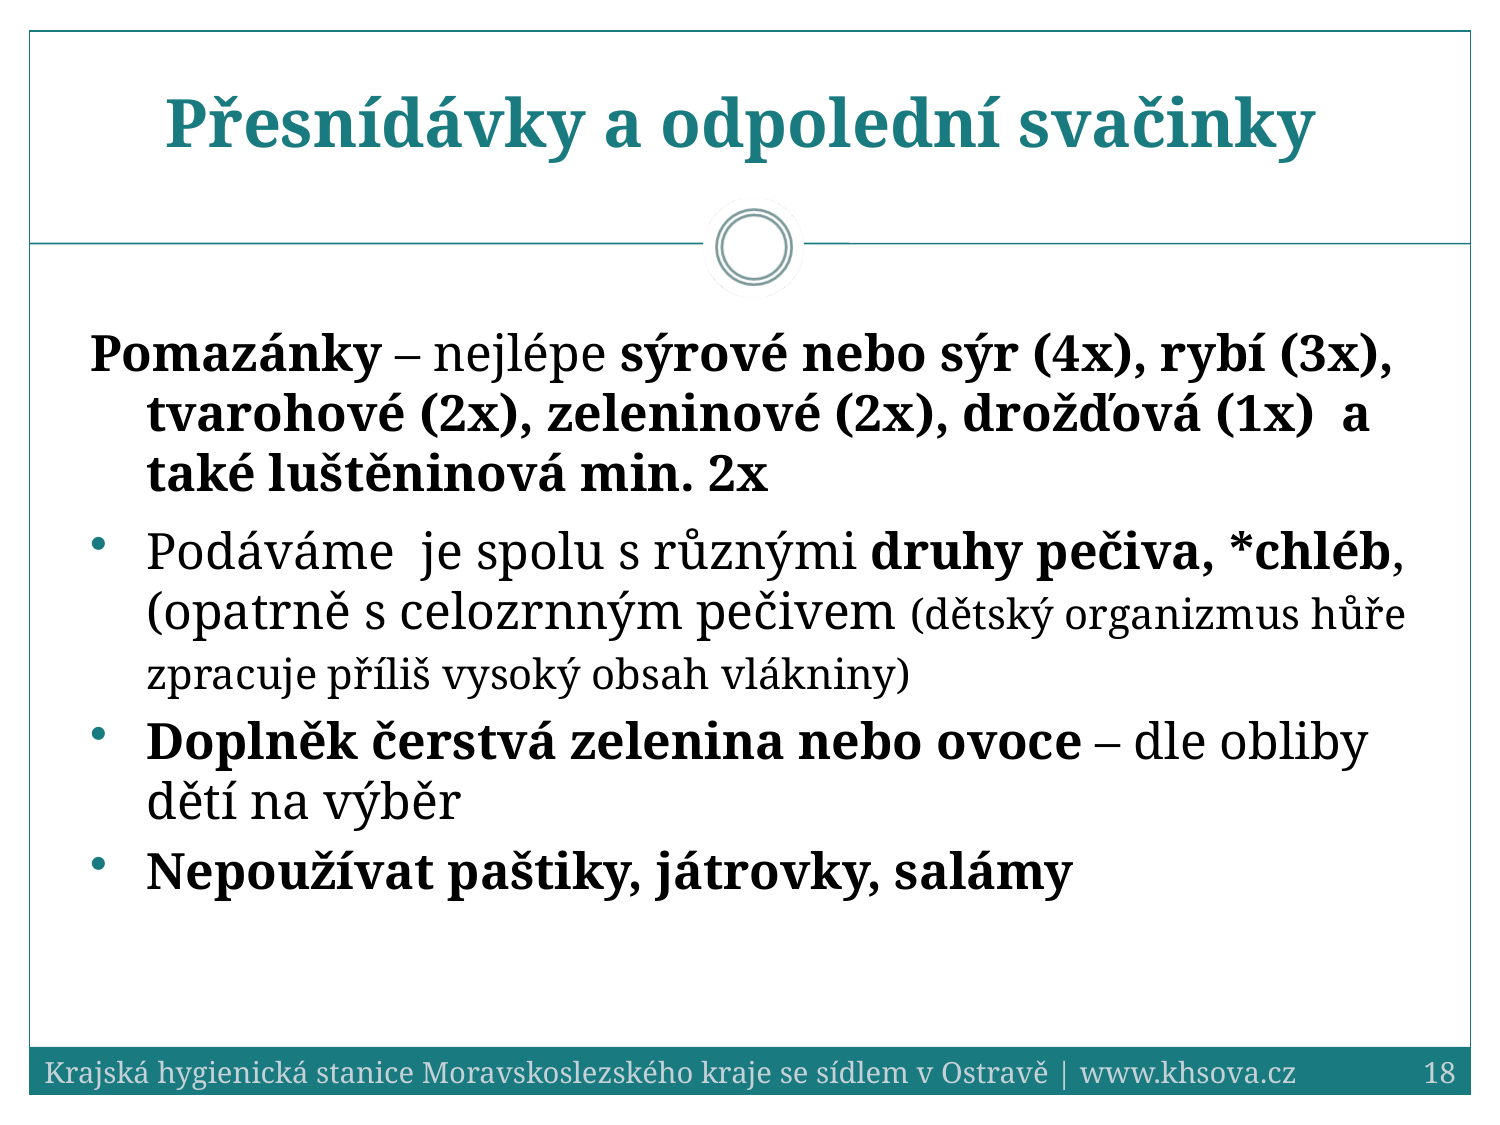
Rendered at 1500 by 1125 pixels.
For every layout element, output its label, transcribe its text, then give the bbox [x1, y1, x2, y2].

title Přesnídávky a odpolední svačinky [75, 45, 1425, 197]
footer Krajská hygienická stanice Moravskoslezského kraje se sídlem v Ostravě | www.khsova.cz [29, 1046, 1365, 1095]
list Pomazánky – nejlépe sýrové nebo sýr (4x), rybí (3x), tvarohové (2x), zeleninové (2x), drožďová (1x) a také luštěninová min. 2x Podáváme je spolu s různými druhy pečiva, *chléb, (opatrně s celozrnným pečivem (dětský organizmus hůře zpracuje příliš vysoký obsah vlákniny) Doplněk čerstvá zelenina nebo ovoce – dle obliby dětí na výběr Nepoužívat paštiky, játrovky, salámy [75, 314, 1447, 1005]
picture [702, 197, 805, 299]
